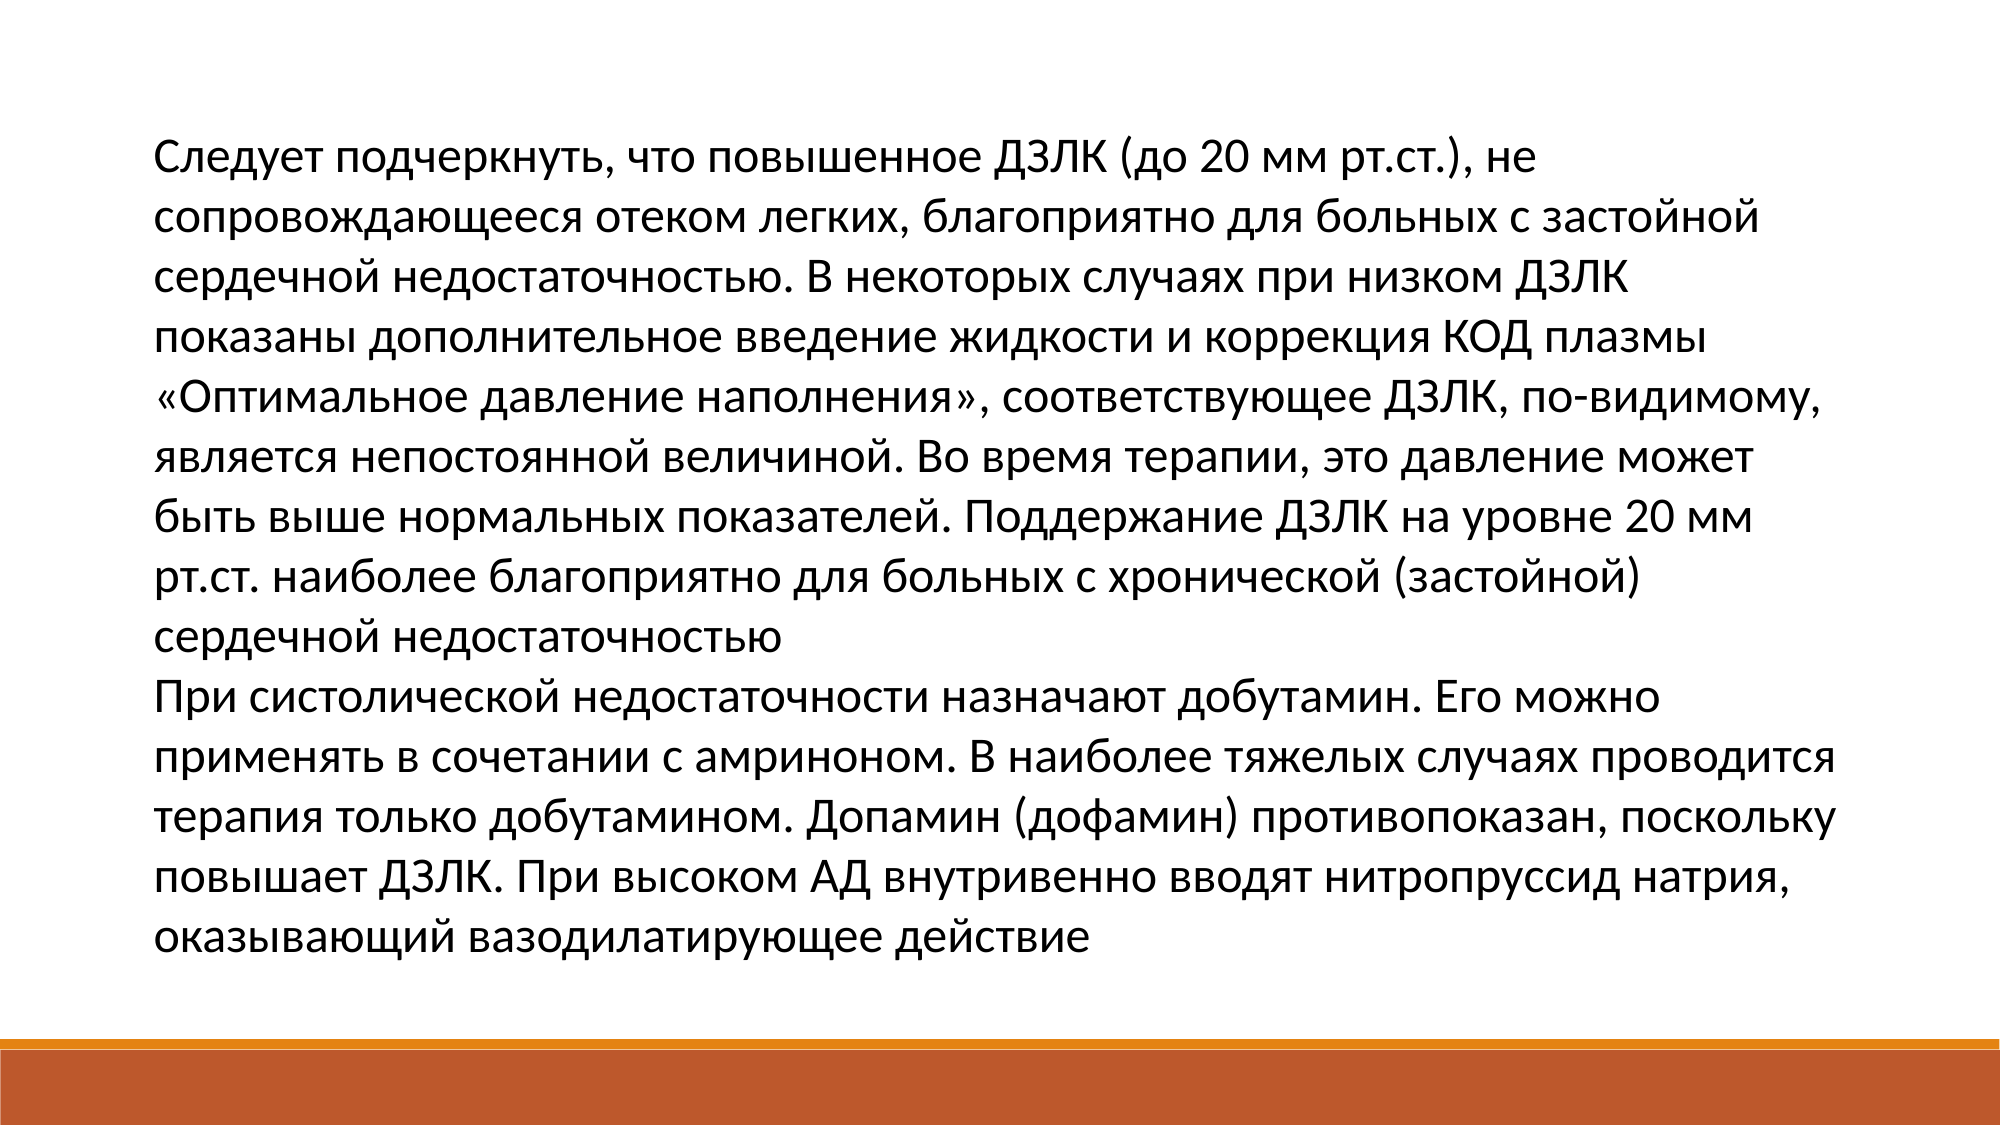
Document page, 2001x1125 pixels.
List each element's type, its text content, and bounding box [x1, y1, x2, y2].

text_box Следует подчеркнуть, что повышенное ДЗЛК (до 20 мм рт.ст.), не сопровождающееся отеком легких, благоприятно для больных с застойной сердечной недостаточностью. В некоторых случаях при низком ДЗЛК показаны дополнительное введение жидкости и коррекция КОД плазмы «Оптимальное давление наполнения», соответствующее ДЗЛК, по-видимому, является непостоянной величиной. Во время терапии, это давление может быть выше нормальных показателей. Поддержание ДЗЛК на уровне 20 мм рт.ст. наиболее благоприятно для больных с хронической (застойной) сердечной недостаточностью При систолической недостаточности назначают добутамин. Его можно применять в сочетании с амриноном. В наиболее тяжелых случаях проводится терапия только добутамином. Допамин (дофамин) противопоказан, поскольку повышает ДЗЛК. При высоком АД внутривенно вводят нитропруссид натрия, оказывающий вазодилатирующее действие [138, 115, 1855, 970]
